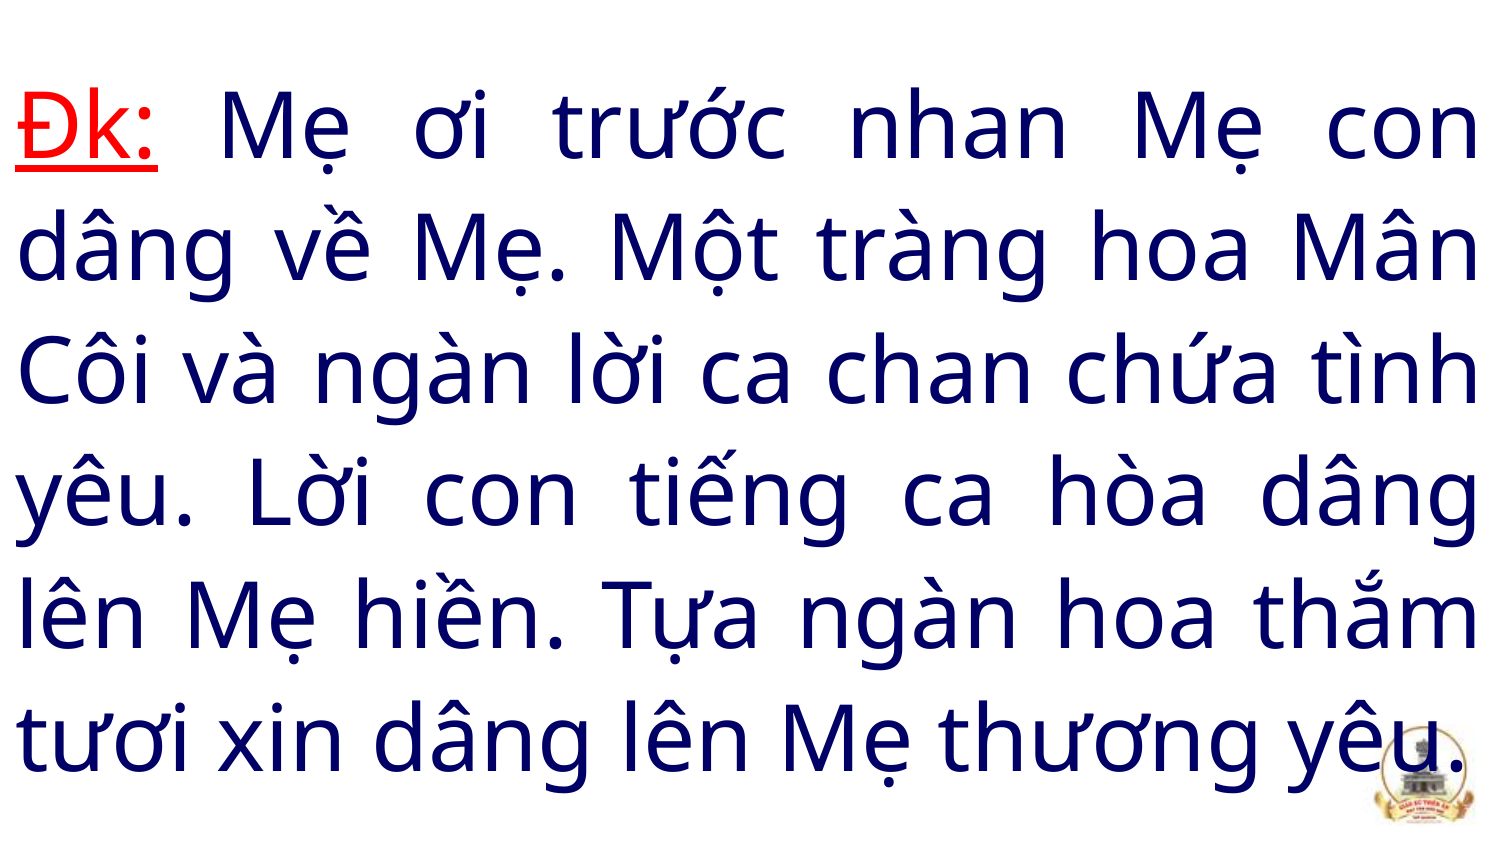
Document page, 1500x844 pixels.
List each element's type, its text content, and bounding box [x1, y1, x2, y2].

title Đk: Mẹ ơi trước nhan Mẹ con dâng về Mẹ. Một tràng hoa Mân Côi và ngàn lời ca chan chứa tình yêu. Lời con tiếng ca hòa dâng lên Mẹ hiền. Tựa ngàn hoa thắm tươi xin dâng lên Mẹ thương yêu. [0, 0, 1500, 844]
